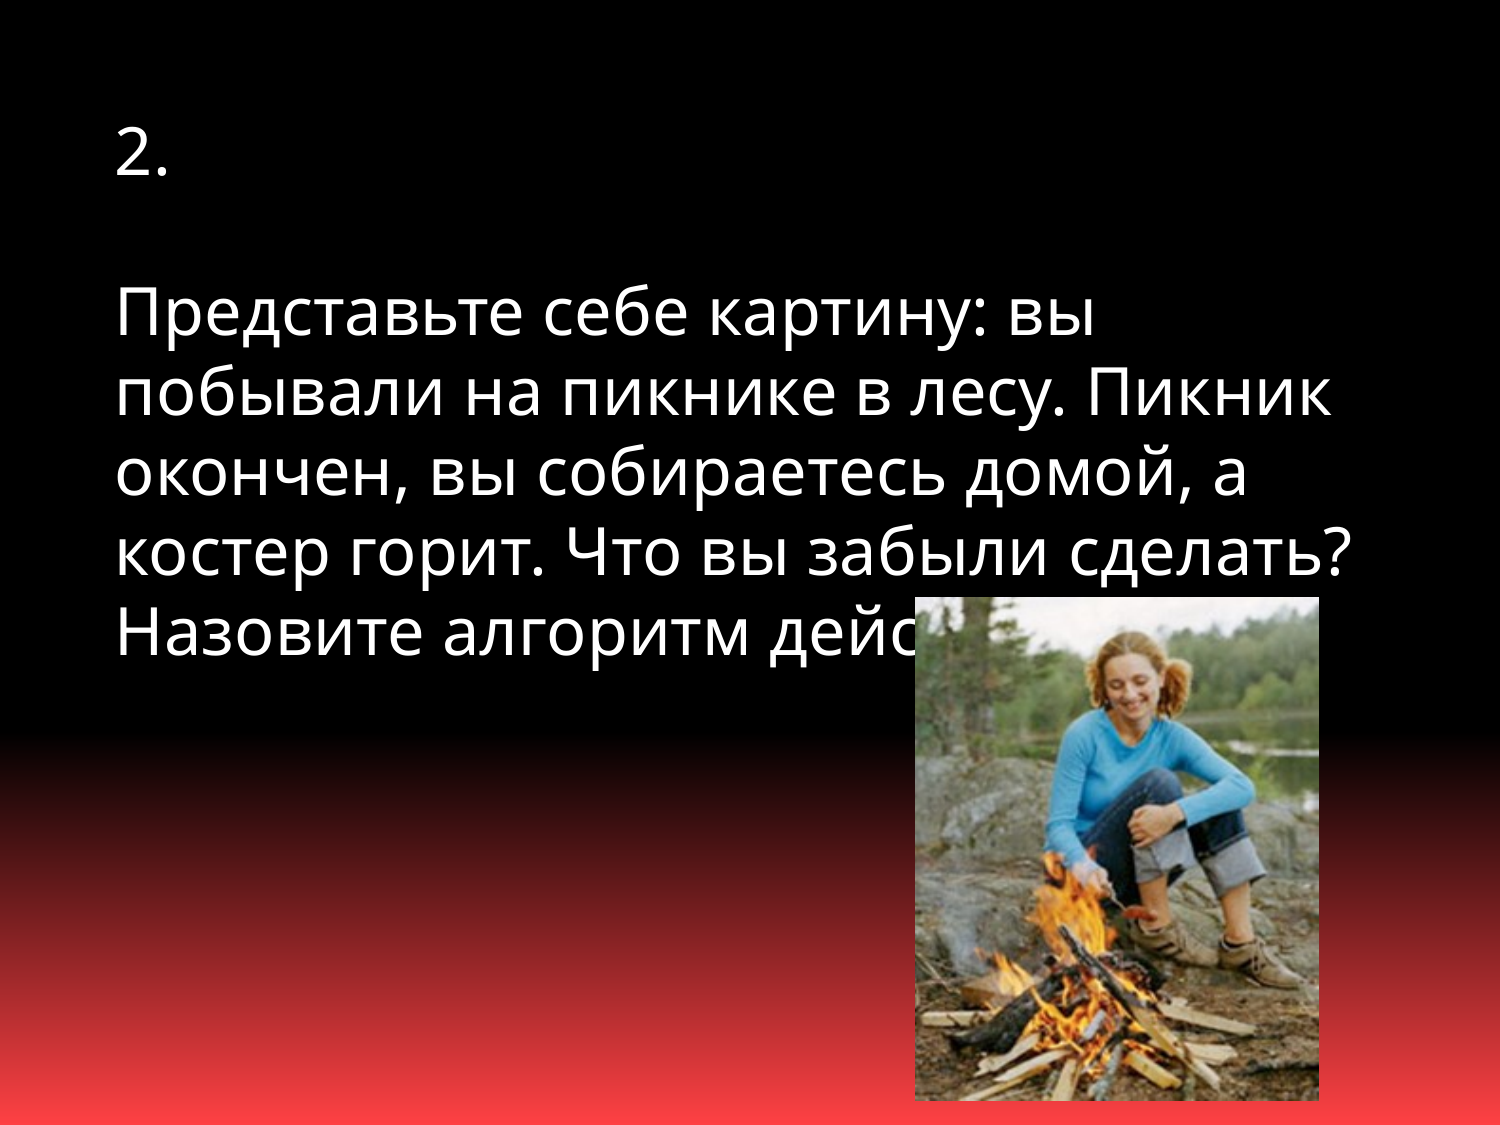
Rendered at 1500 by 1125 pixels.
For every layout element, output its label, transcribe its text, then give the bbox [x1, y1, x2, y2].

picture [914, 597, 1320, 1102]
text_box 2. Представьте себе картину: вы побывали на пикнике в лесу. Пикник окончен, вы собираетесь домой, а костер горит. Что вы забыли сделать? Назовите алгоритм действия. [100, 101, 1388, 677]
